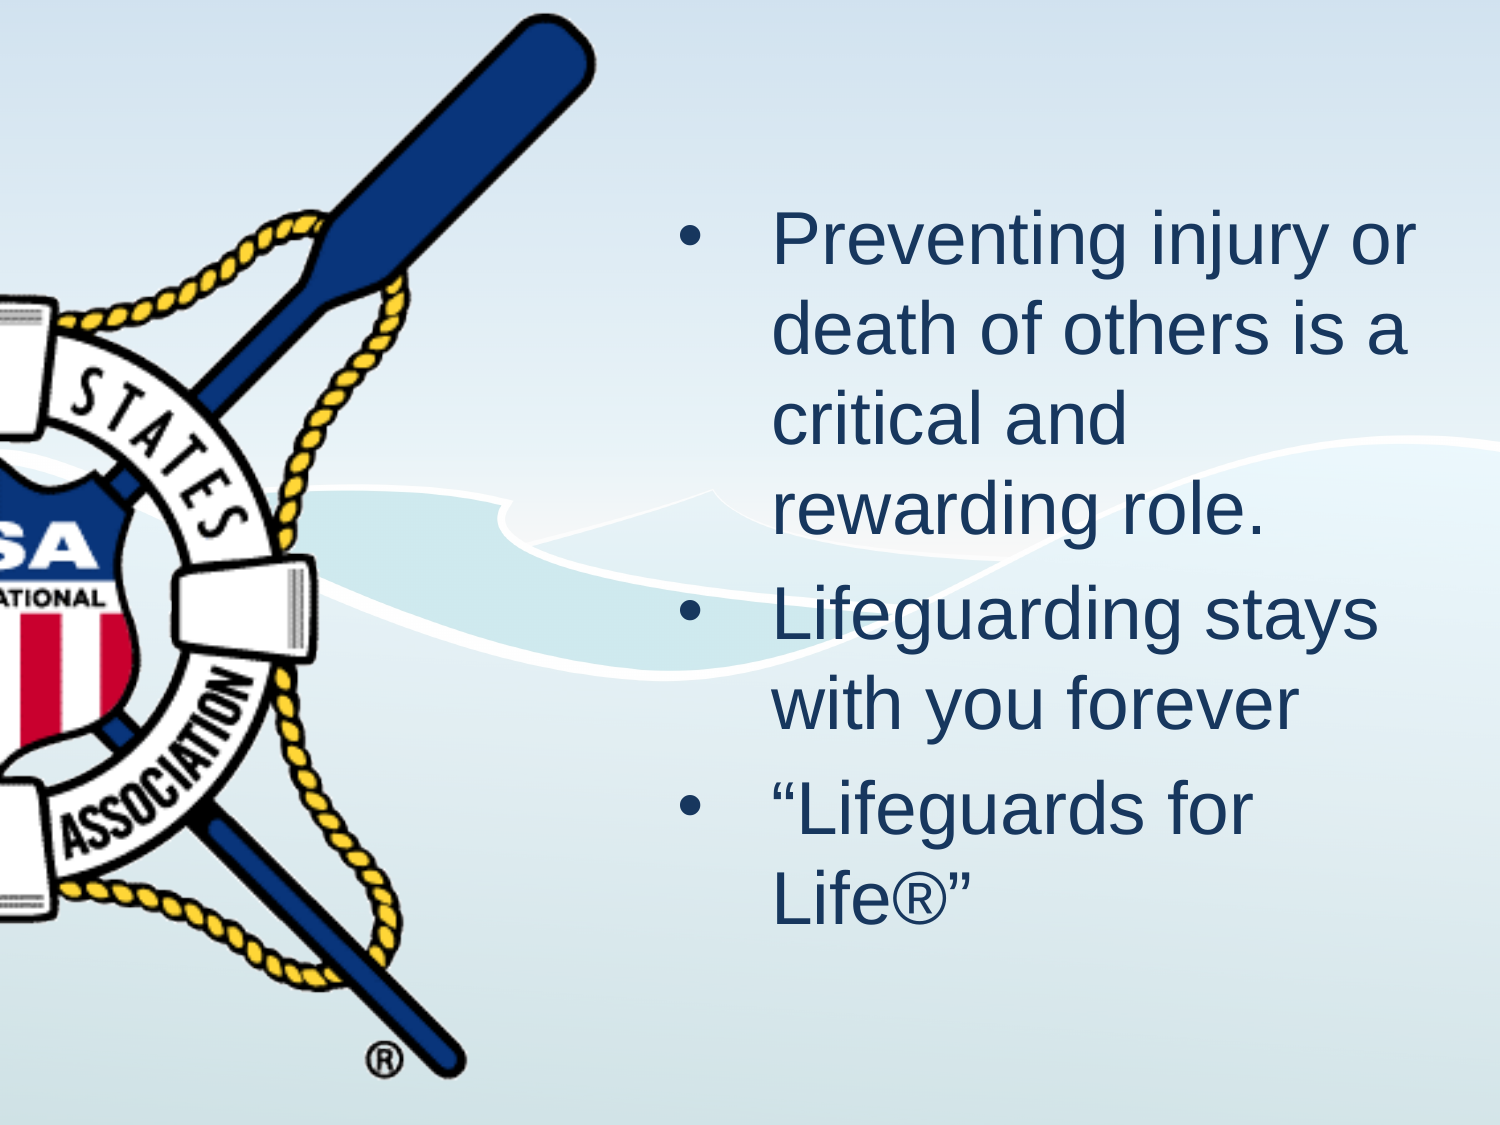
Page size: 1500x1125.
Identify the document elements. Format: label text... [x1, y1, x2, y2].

subtitle Preventing injury or death of others is a critical and rewarding role. Lifeguarding stays with you forever “Lifeguards for Life®” [662, 182, 1450, 1043]
picture [0, 0, 643, 1125]
